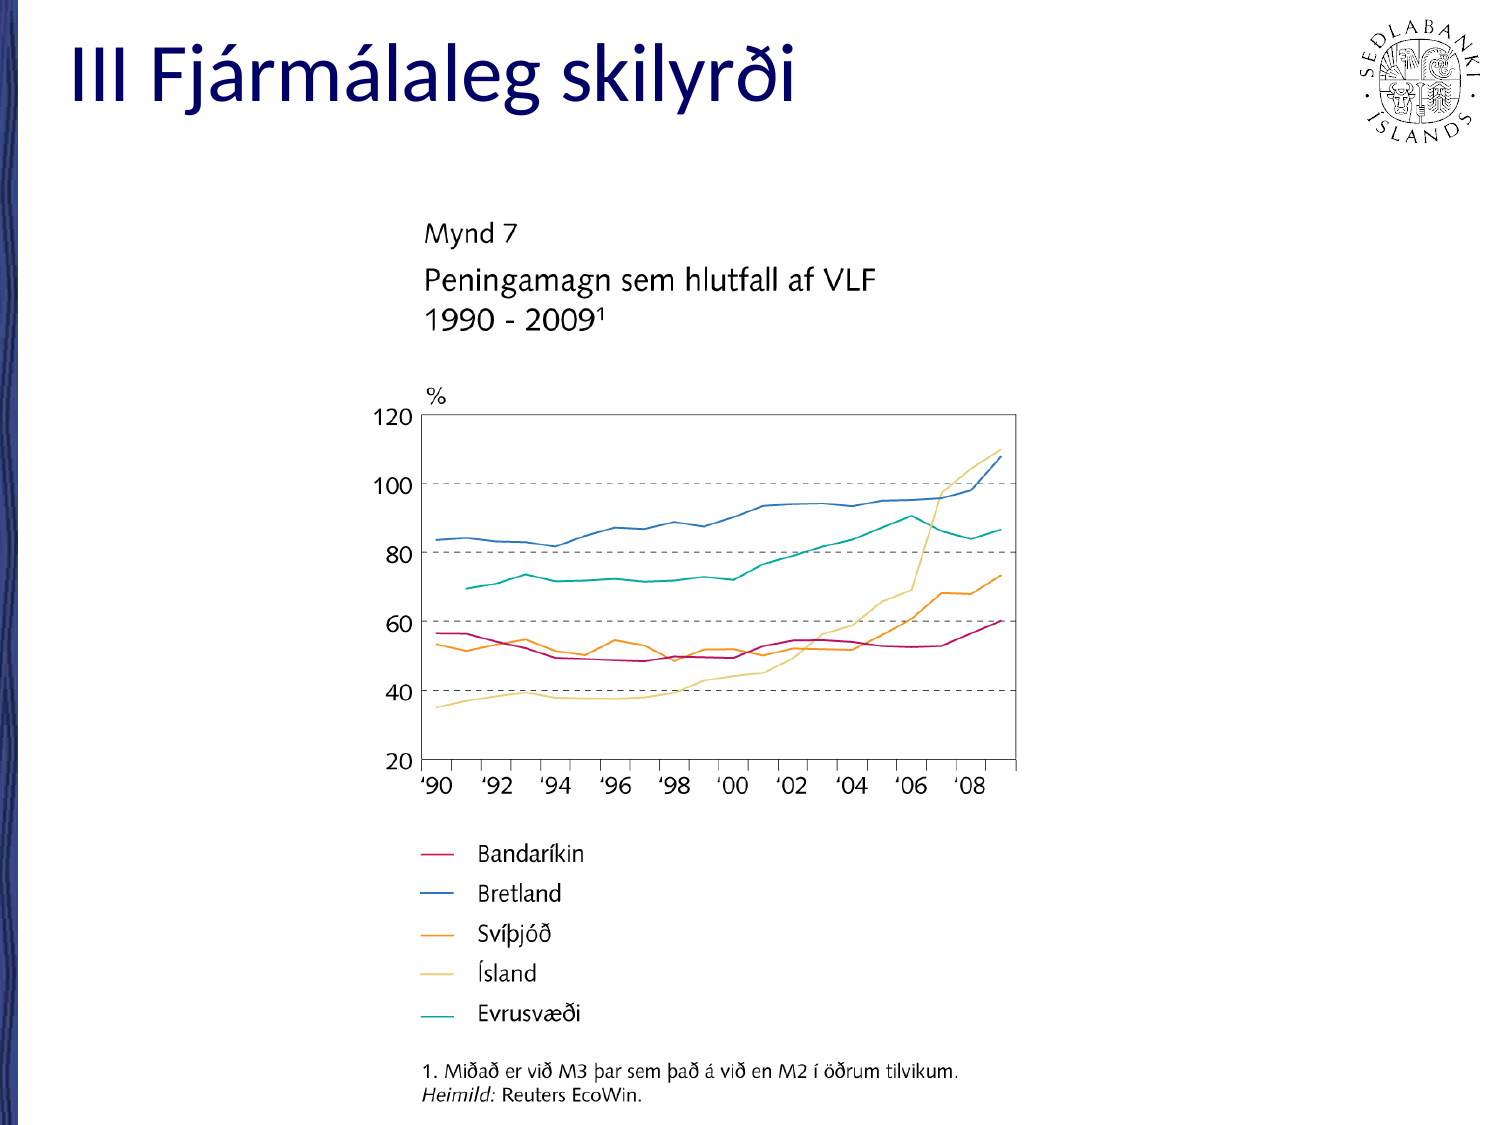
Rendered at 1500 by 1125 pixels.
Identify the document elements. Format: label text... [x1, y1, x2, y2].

title III Fjármálaleg skilyrði [52, 10, 1353, 209]
picture [1357, 18, 1482, 149]
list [372, 219, 1140, 1107]
picture [0, 0, 18, 1125]
